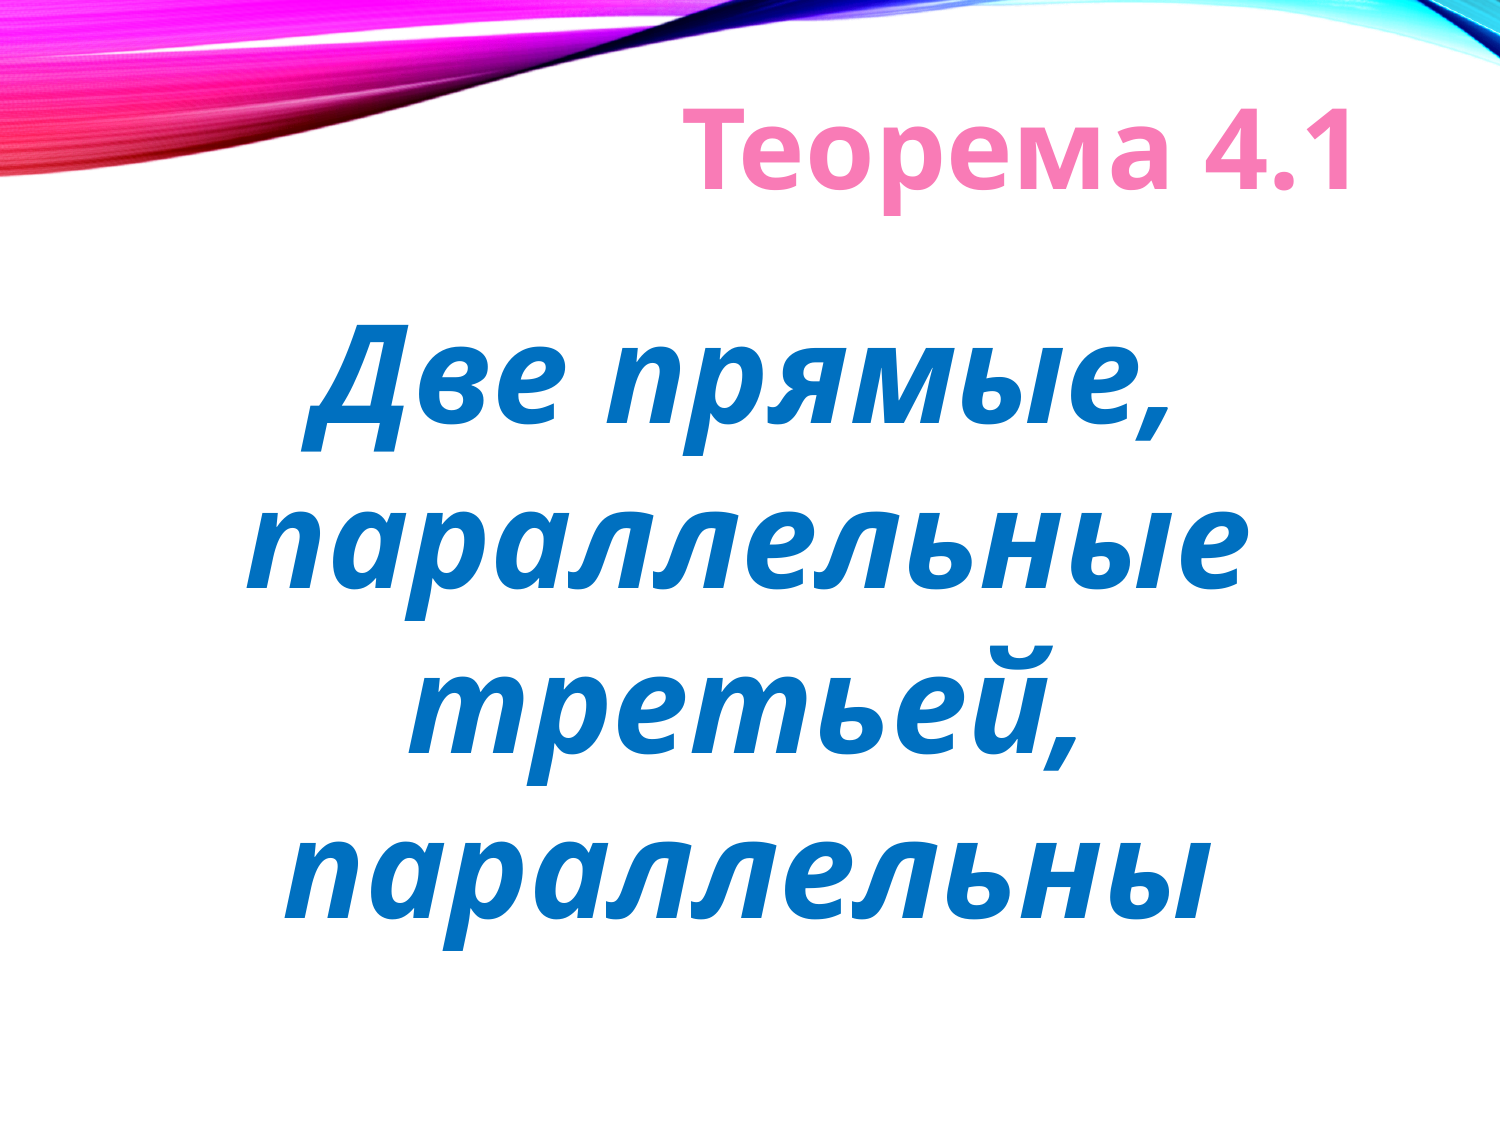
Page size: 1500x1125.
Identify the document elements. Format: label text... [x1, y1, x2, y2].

text_box Две прямые, параллельные третьей, параллельны [109, 278, 1387, 954]
picture [0, 0, 1500, 178]
text_box Теорема 4.1 [666, 69, 1381, 220]
